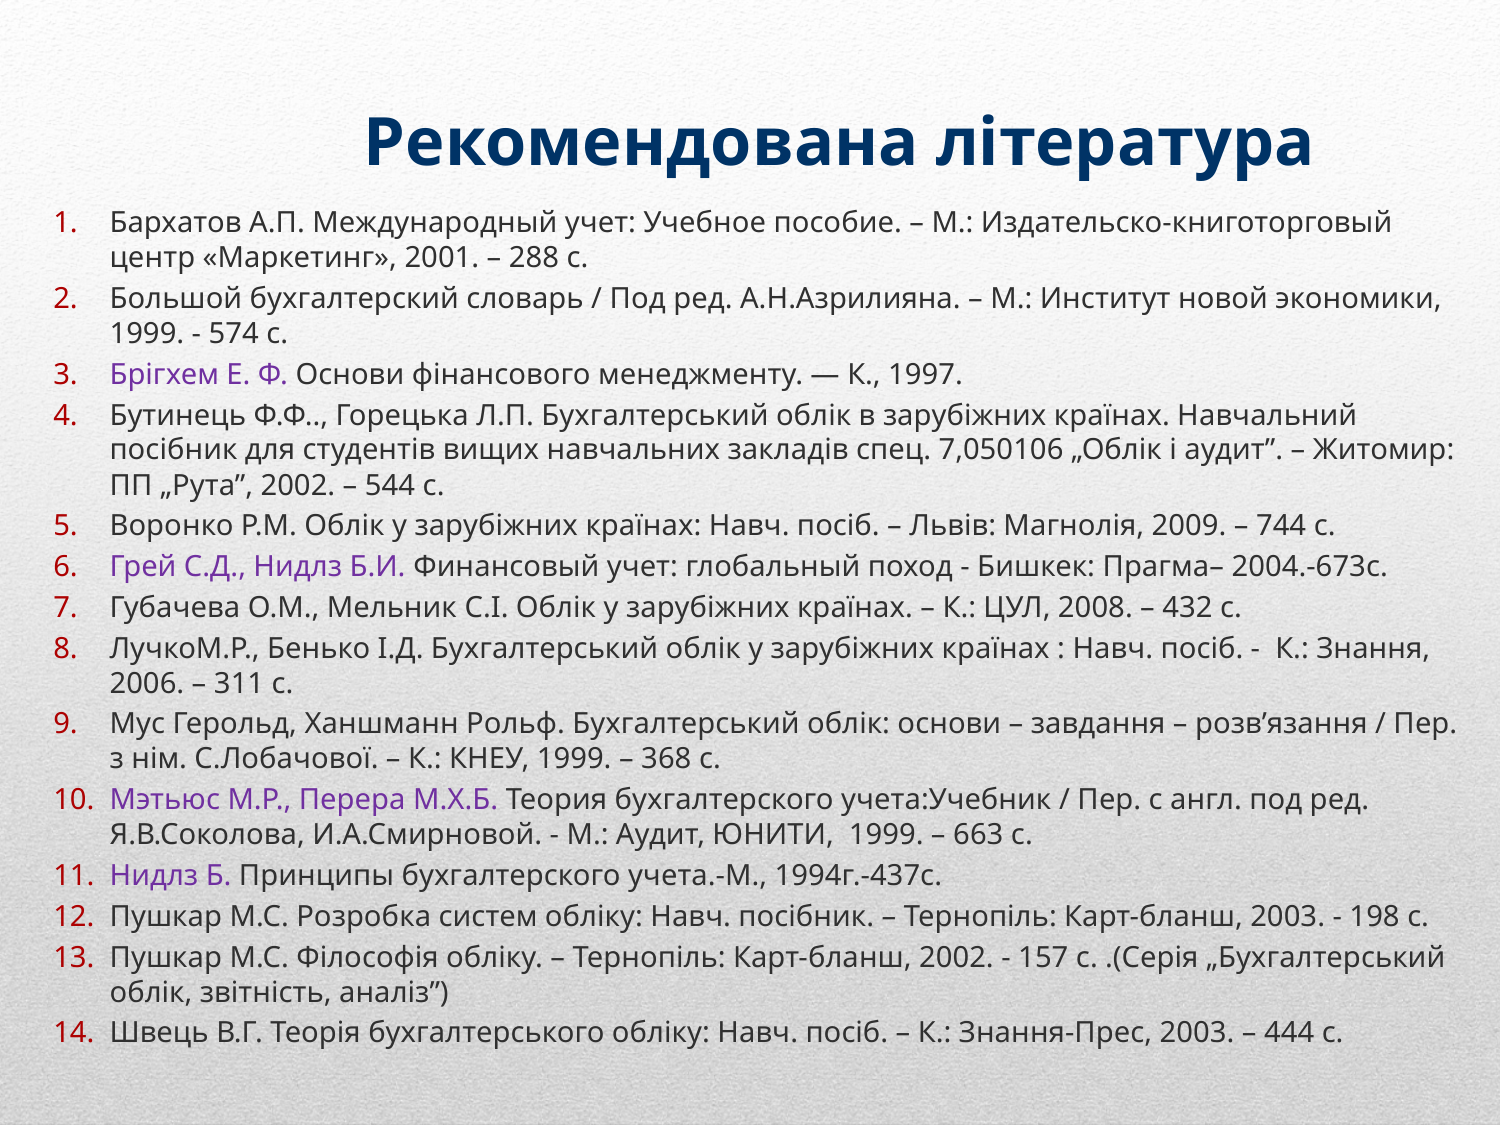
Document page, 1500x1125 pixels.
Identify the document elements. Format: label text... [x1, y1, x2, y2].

list Бархатов А.П. Международный учет: Учебное пособие. – М.: Издательско-книготорговый центр «Маркетинг», 2001. – 288 с. Большой бухгалтерский словарь / Под ред. А.Н.Азрилияна. – М.: Институт новой экономики, 1999. - 574 с. Брігхем Е. Ф. Основи фінансового менеджменту. — К., 1997. Бутинець Ф.Ф.., Горецька Л.П. Бухгалтерський облік в зарубіжних країнах. Навчальний посібник для студентів вищих навчальних закладів спец. 7,050106 „Облік і аудит”. – Житомир: ПП „Рута”, 2002. – 544 с. Воронко Р.М. Облік у зарубіжних країнах: Навч. посіб. – Львів: Магнолія, 2009. – 744 с. Грей С.Д., Нидлз Б.И. Финансовый учет: глобальный поход - Бишкек: Прагма– 2004.-673с. Губачева О.М., Мельник С.І. Облік у зарубіжних країнах. – К.: ЦУЛ, 2008. – 432 с. ЛучкоМ.Р., Бенько І.Д. Бухгалтерський облік у зарубіжних країнах : Навч. посіб. - К.: Знання, 2006. – 311 с. Мус Герольд, Ханшманн Рольф. Бухгалтерський облік: основи – завдання – розв’язання / Пер. з нім. С.Лобачової. – К.: КНЕУ, 1999. – 368 с. Мэтьюс М.Р., Перера М.Х.Б. Теория бухгалтерского учета:Учебник / Пер. с англ. под ред. Я.В.Соколова, И.А.Смирновой. - М.: Аудит, ЮНИТИ, 1999. – 663 с. Нидлз Б. Принципы бухгалтерского учета.-М., 1994г.-437с. Пушкар М.С. Розробка систем обліку: Навч. посібник. – Тернопіль: Карт-бланш, 2003. - 198 с. Пушкар М.С. Філософія обліку. – Тернопіль: Карт-бланш, 2002. - 157 с. .(Серія „Бухгалтерський облік, звітність, аналіз”) Швець В.Г. Теорія бухгалтерського обліку: Навч. посіб. – К.: Знання-Прес, 2003. – 444 с. [38, 196, 1474, 1012]
title Рекомендована література [348, 86, 1424, 187]
